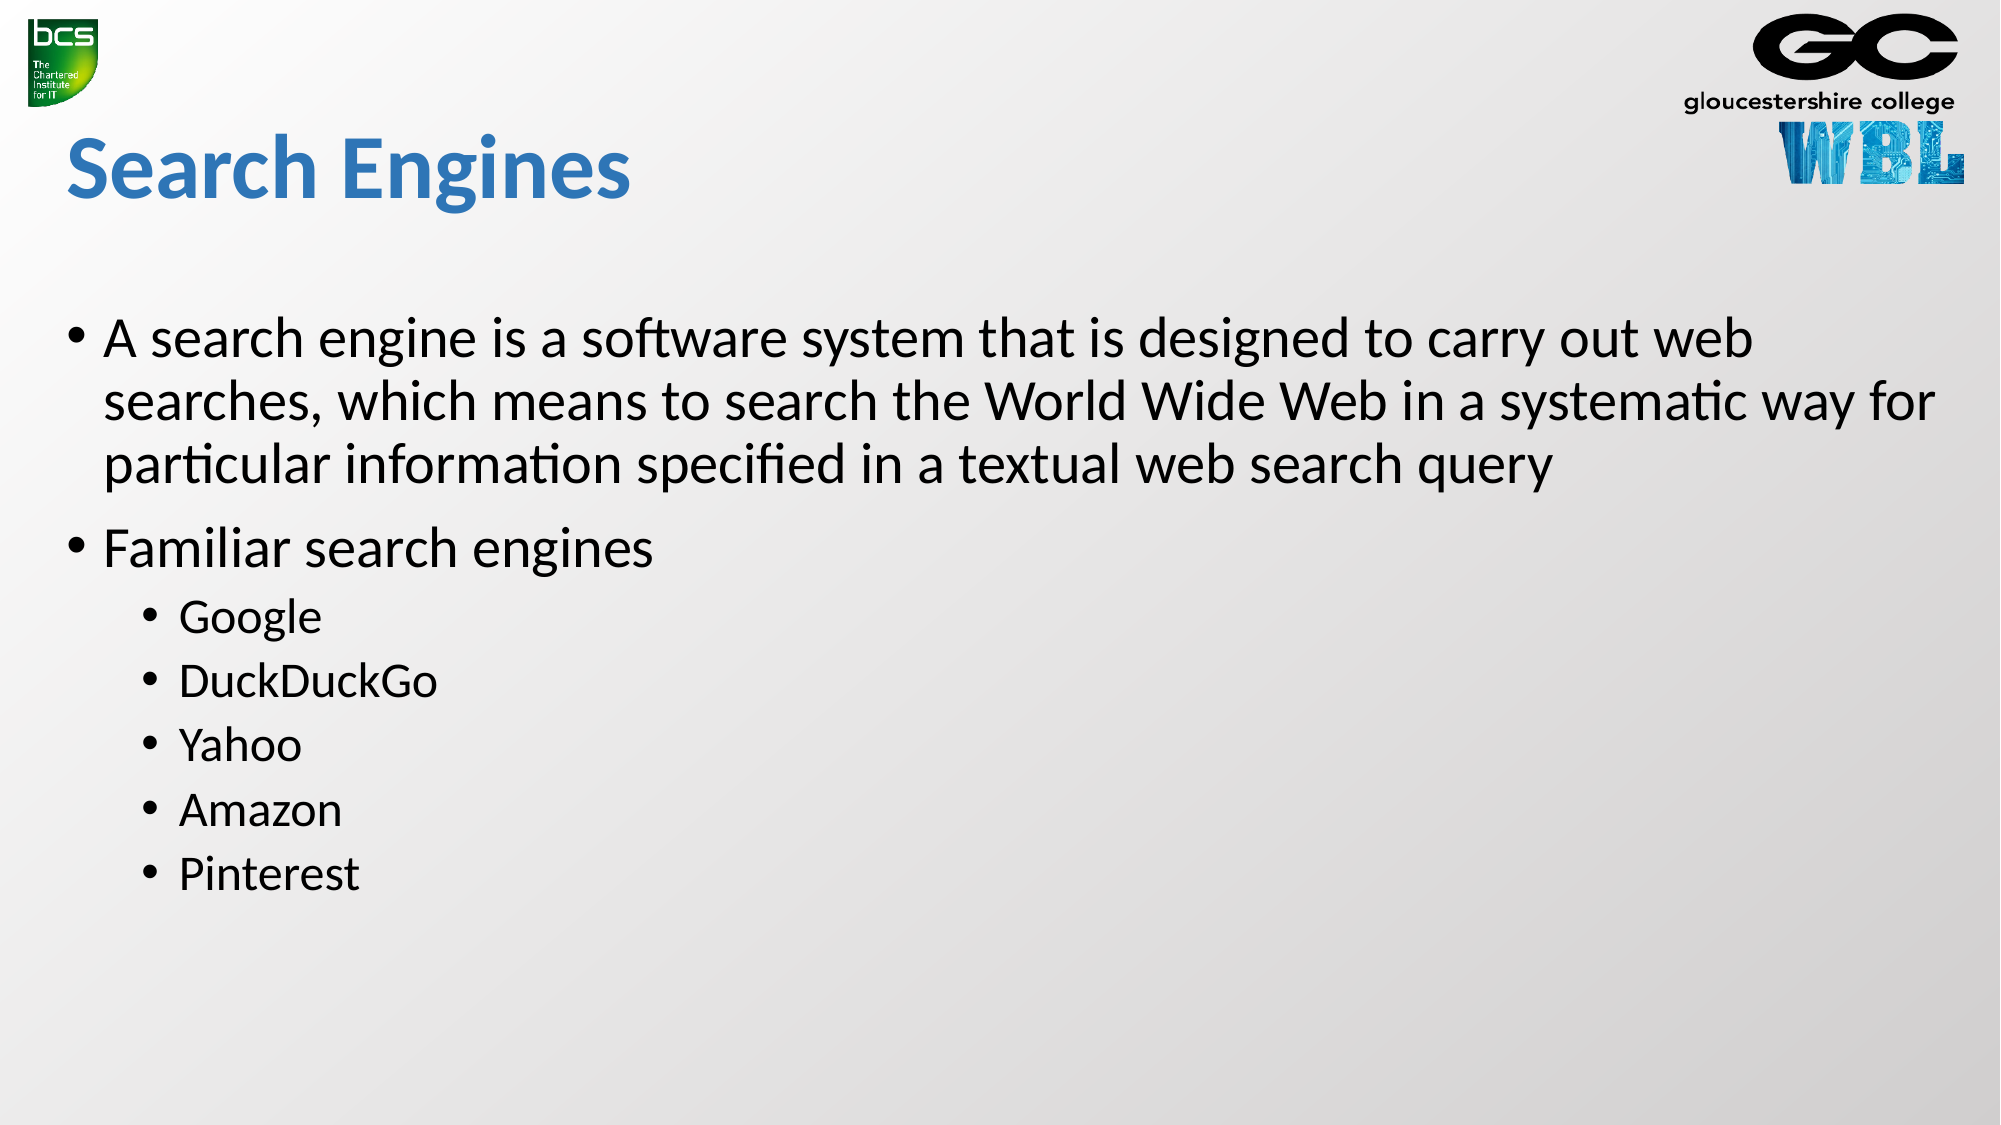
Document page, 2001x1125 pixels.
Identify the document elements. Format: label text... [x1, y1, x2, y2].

list A search engine is a software system that is designed to carry out web searches, which means to search the World Wide Web in a systematic way for particular information specified in a textual web search query Familiar search engines Google DuckDuckGo Yahoo Amazon Pinterest [51, 299, 1953, 1110]
title Search Engines [51, 59, 1953, 278]
picture [28, 19, 98, 107]
picture [1674, 5, 1964, 155]
picture [1953, 163, 1959, 172]
